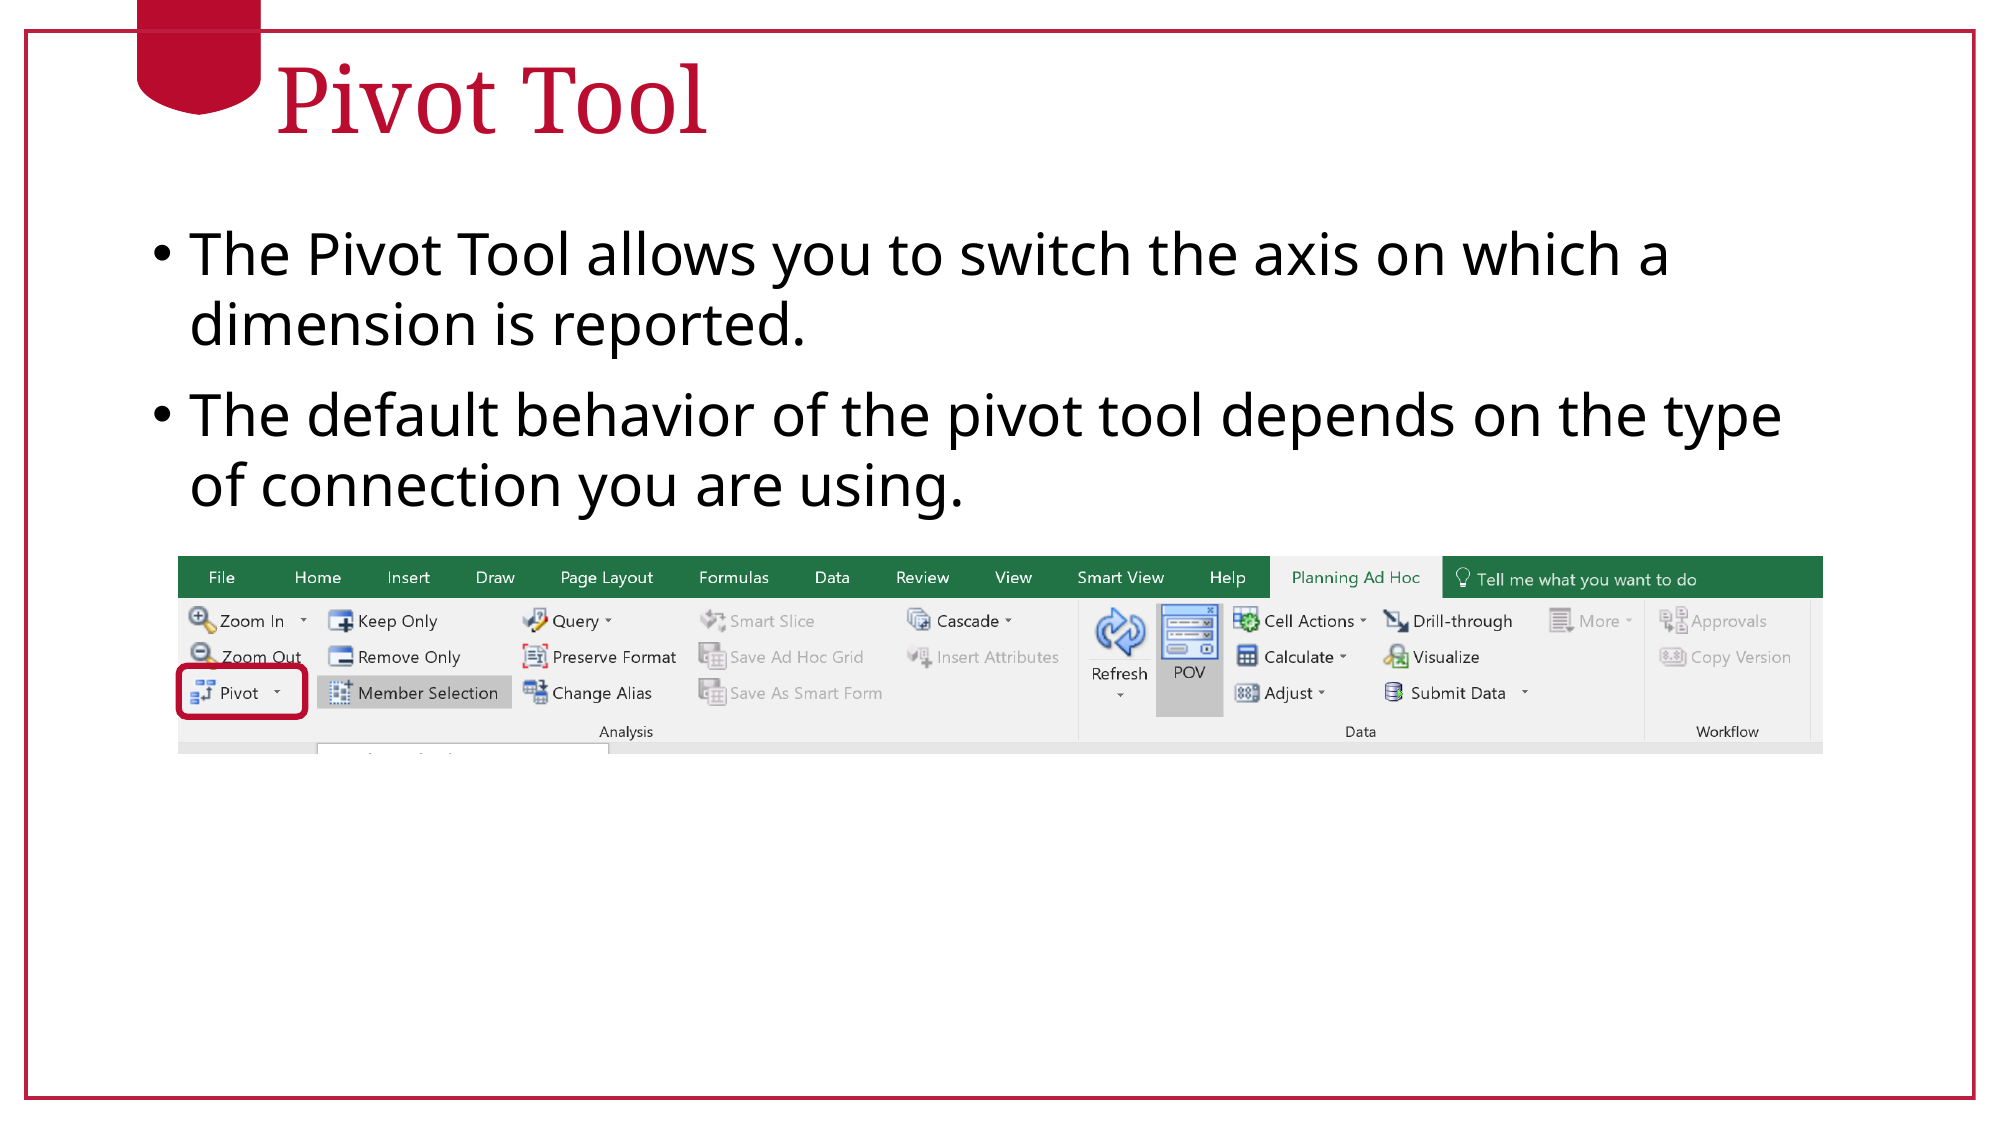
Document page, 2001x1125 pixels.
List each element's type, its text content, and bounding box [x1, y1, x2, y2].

picture [137, 0, 261, 29]
title Pivot Tool [260, 33, 1863, 174]
picture [178, 556, 1824, 754]
list The Pivot Tool allows you to switch the axis on which a dimension is reported. The default behavior of the pivot tool depends on the type of connection you are using. [137, 209, 1863, 563]
picture [137, 33, 260, 115]
